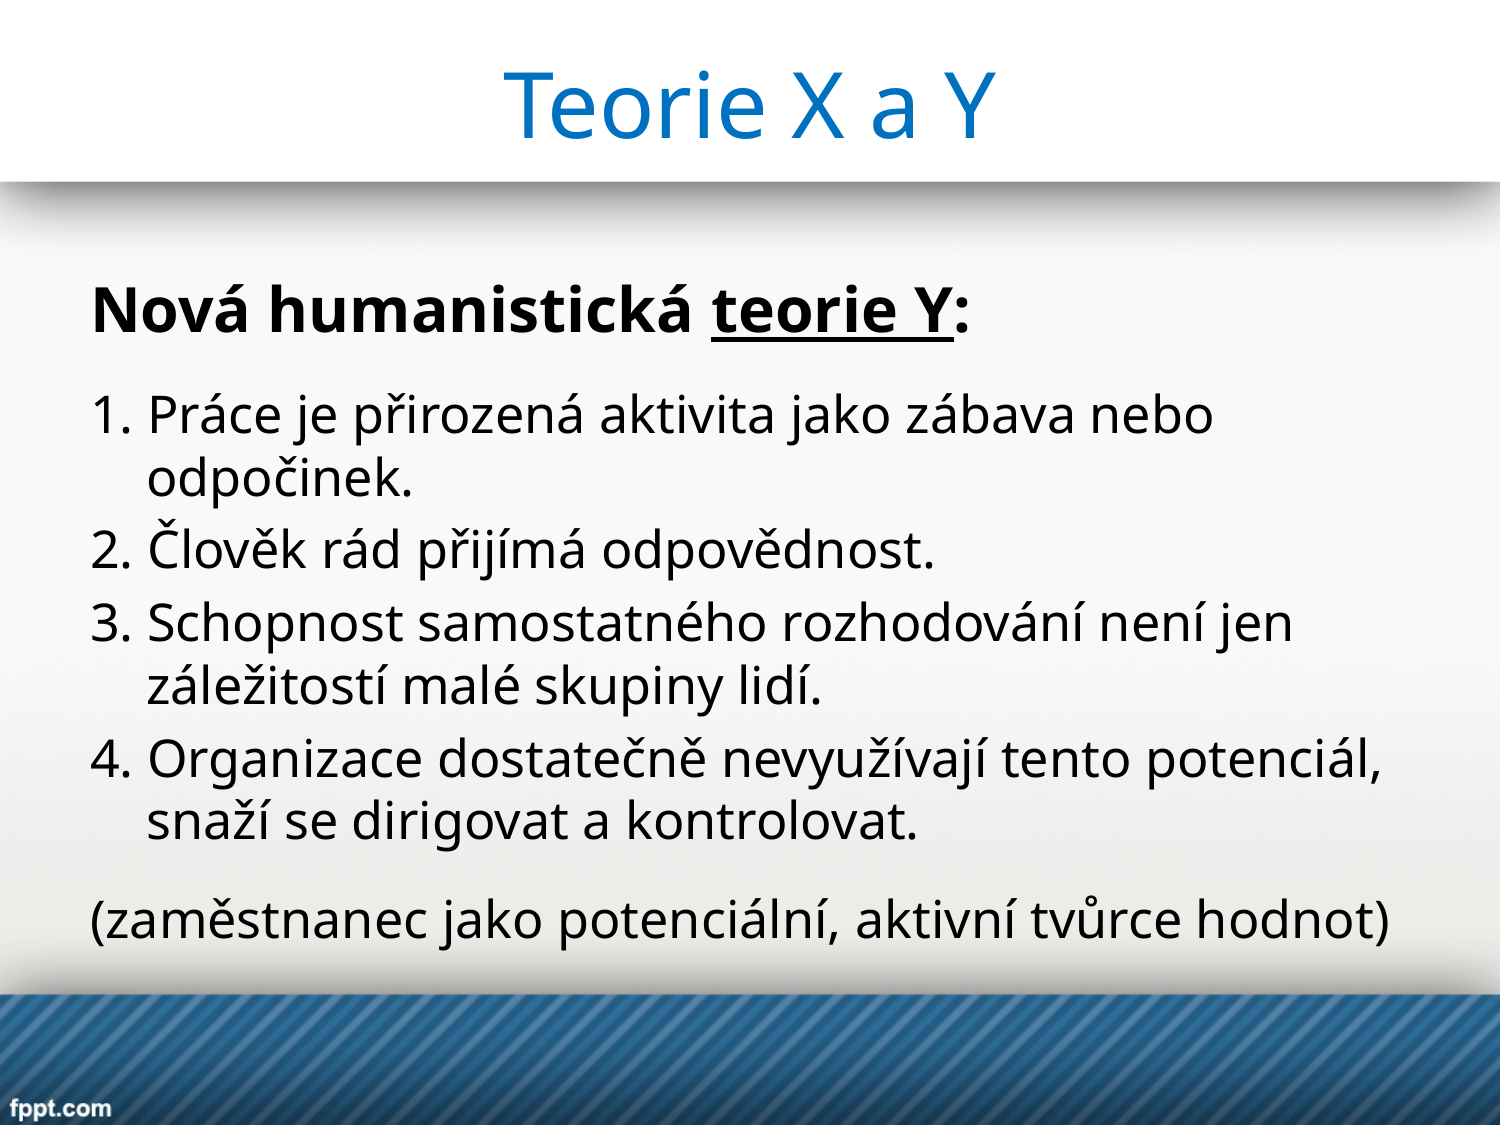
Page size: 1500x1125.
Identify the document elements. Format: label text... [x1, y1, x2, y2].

list Nová humanistická teorie Y: 1. Práce je přirozená aktivita jako zábava nebo odpočinek. 2. Člověk rád přijímá odpovědnost. 3. Schopnost samostatného rozhodování není jen záležitostí malé skupiny lidí. 4. Organizace dostatečně nevyužívají tento potenciál, snaží se dirigovat a kontrolovat. (zaměstnanec jako potenciální, aktivní tvůrce hodnot) [74, 262, 1459, 1006]
title Teorie X a Y [74, 18, 1426, 185]
picture [0, 0, 1500, 1125]
